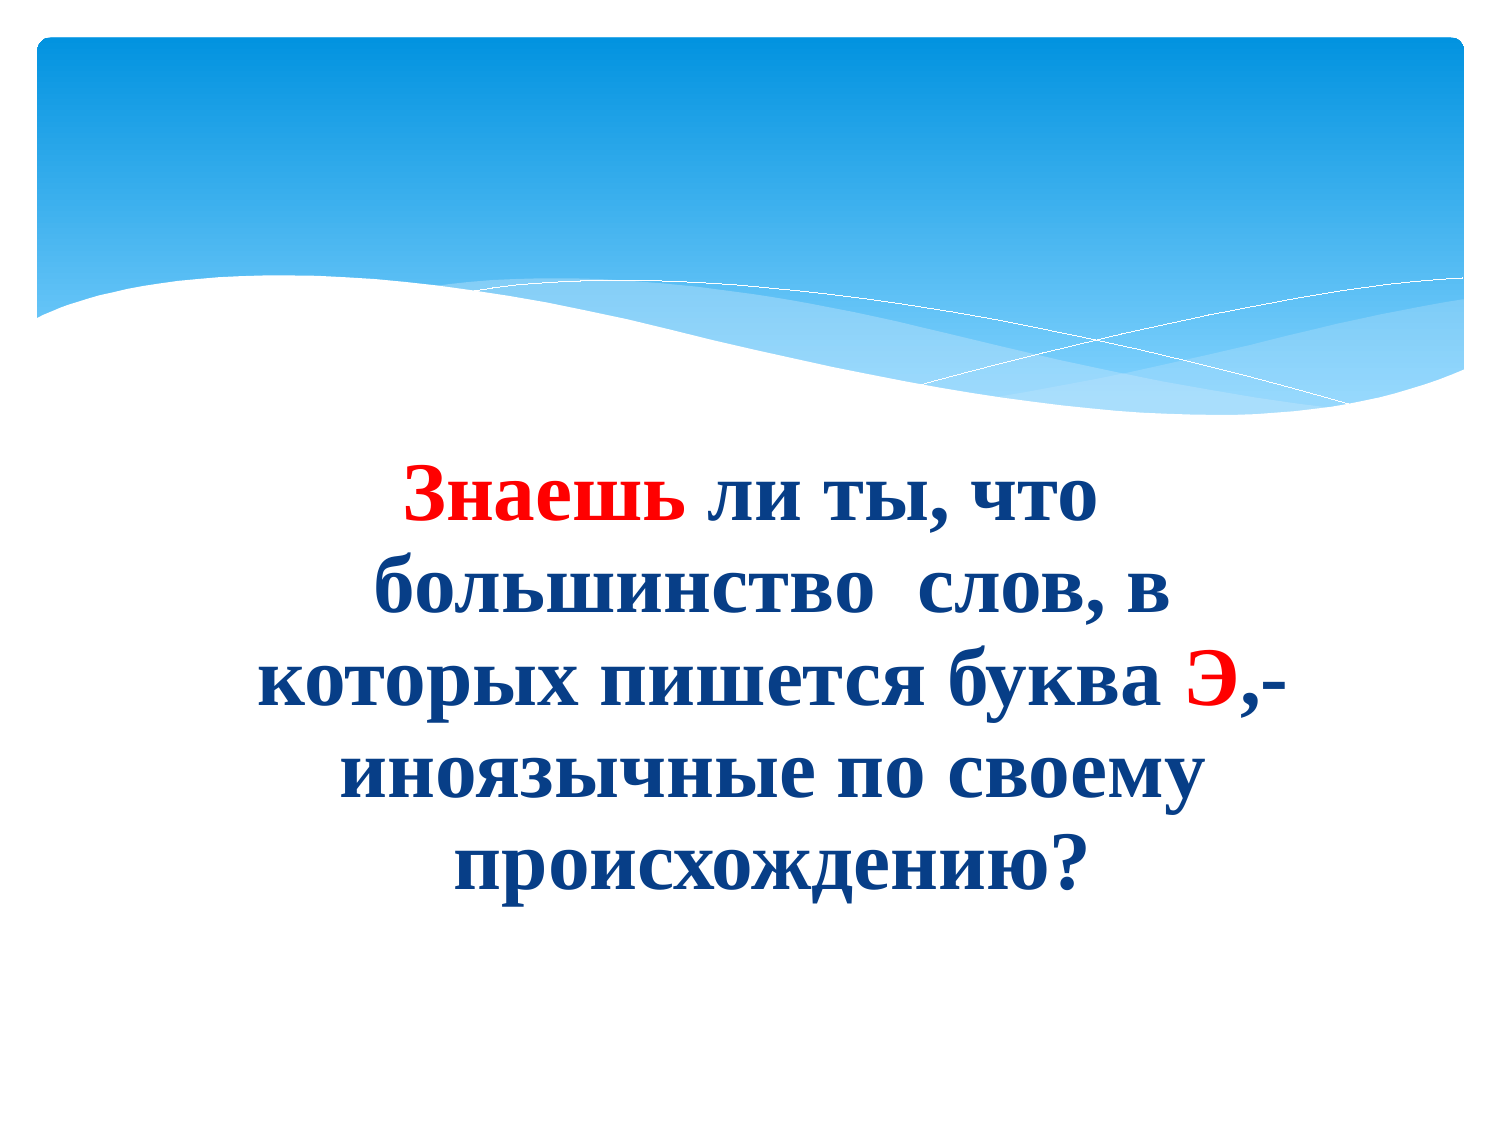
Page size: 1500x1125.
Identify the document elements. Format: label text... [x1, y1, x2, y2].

list Знаешь ли ты, что большинство слов, в которых пишется буква Э,- иноязычные по своему происхождению? [143, 438, 1359, 1005]
